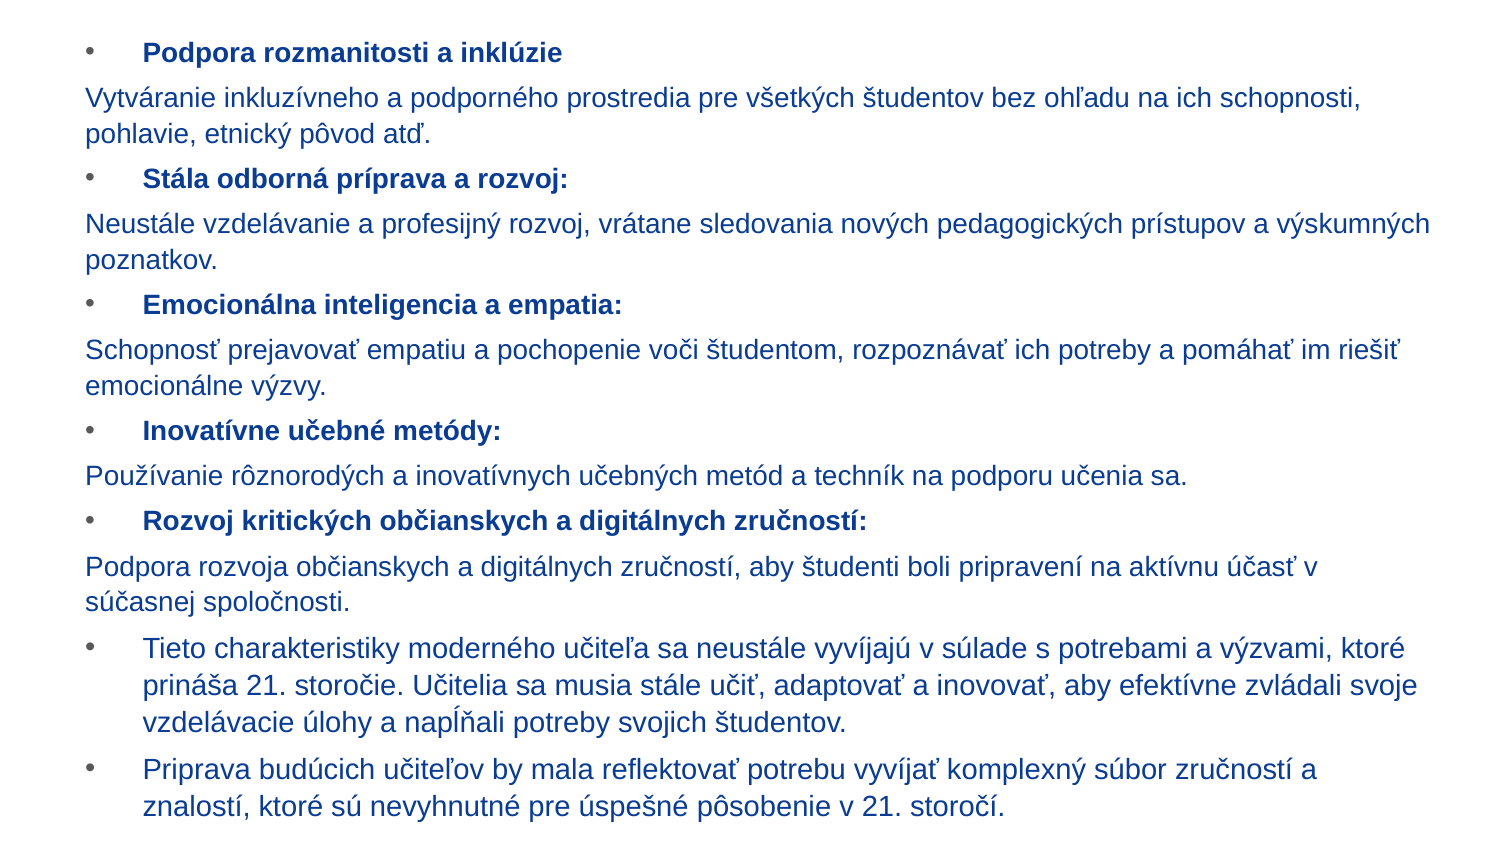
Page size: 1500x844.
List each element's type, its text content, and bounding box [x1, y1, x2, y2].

list Podpora rozmanitosti a inklúzie Vytváranie inkluzívneho a podporného prostredia pre všetkých študentov bez ohľadu na ich schopnosti, pohlavie, etnický pôvod atď. Stála odborná príprava a rozvoj: Neustále vzdelávanie a profesijný rozvoj, vrátane sledovania nových pedagogických prístupov a výskumných poznatkov. Emocionálna inteligencia a empatia: Schopnosť prejavovať empatiu a pochopenie voči študentom, rozpoznávať ich potreby a pomáhať im riešiť emocionálne výzvy. Inovatívne učebné metódy: Používanie rôznorodých a inovatívnych učebných metód a techník na podporu učenia sa. Rozvoj kritických občianskych a digitálnych zručností: Podpora rozvoja občianskych a digitálnych zručností, aby študenti boli pripravení na aktívnu účasť v súčasnej spoločnosti. Tieto charakteristiky moderného učiteľa sa neustále vyvíjajú v súlade s potrebami a výzvami, ktoré prináša 21. storočie. Učitelia sa musia stále učiť, adaptovať a inovovať, aby efektívne zvládali svoje vzdelávacie úlohy a napĺňali potreby svojich študentov. Priprava budúcich učiteľov by mala reflektovať potrebu vyvíjať komplexný súbor zručností a znalostí, ktoré sú nevyhnutné pre úspešné pôsobenie v 21. storočí. [51, 17, 1449, 844]
